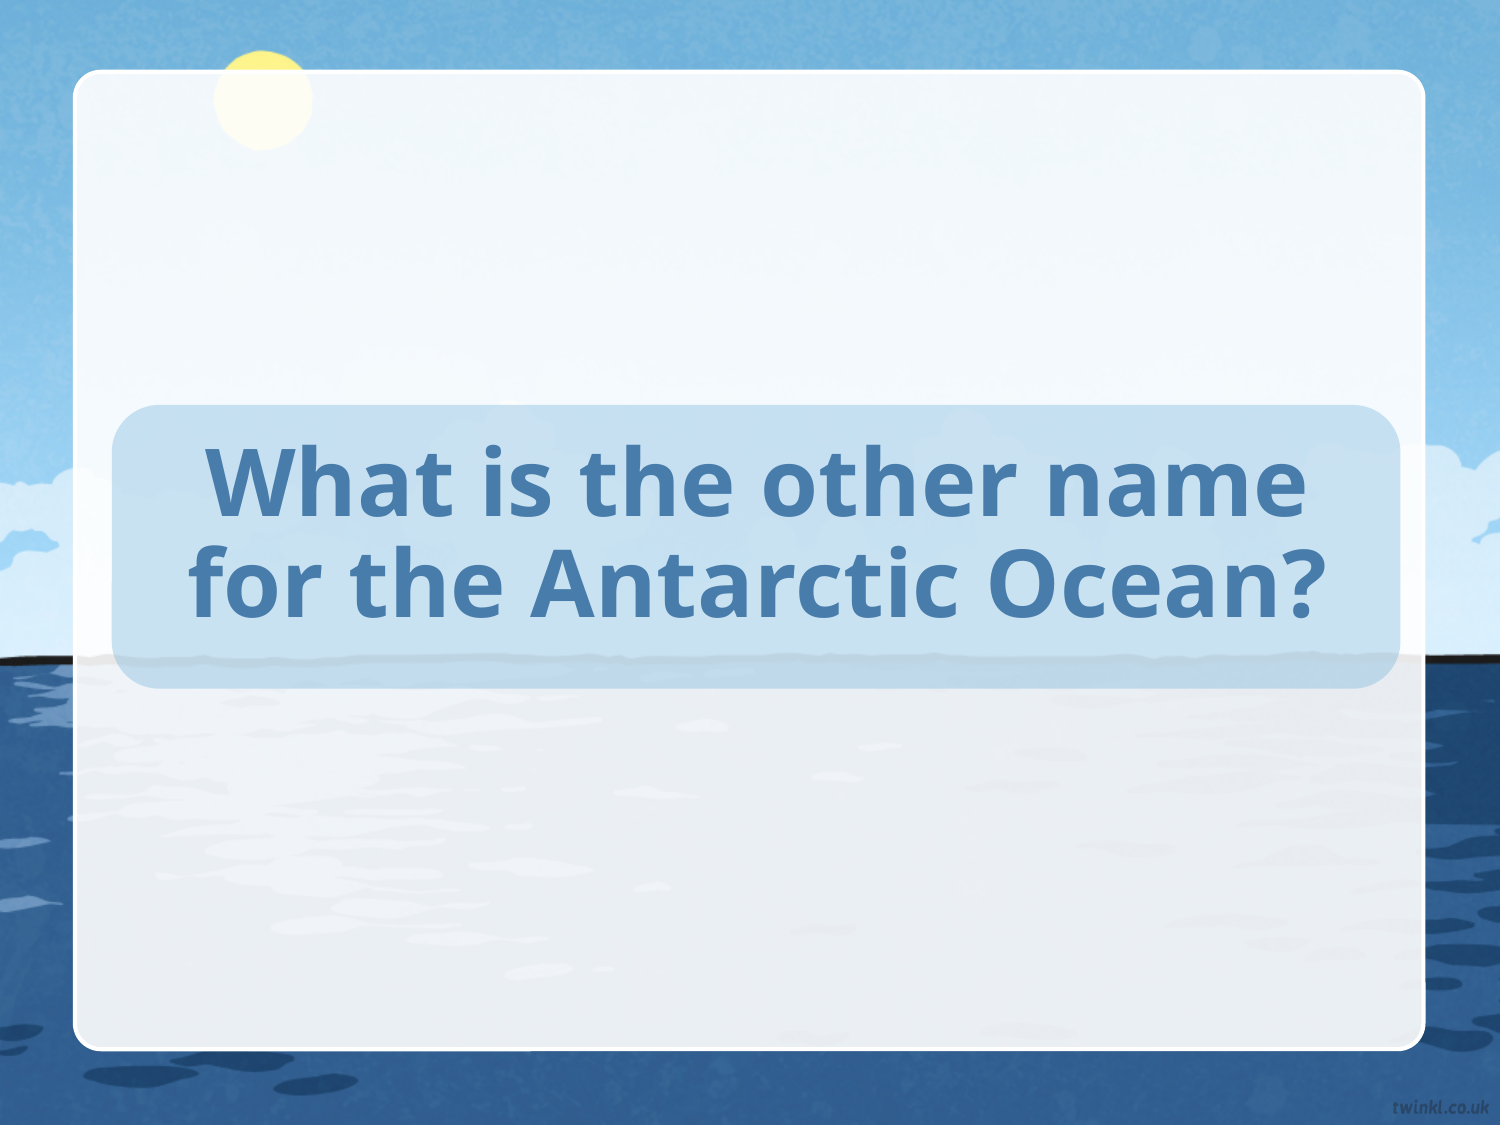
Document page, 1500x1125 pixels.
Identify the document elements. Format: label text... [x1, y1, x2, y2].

title What is the other name for the Antarctic Ocean? [81, 387, 1434, 687]
picture [0, 0, 1500, 1125]
text_box [110, 403, 1402, 690]
